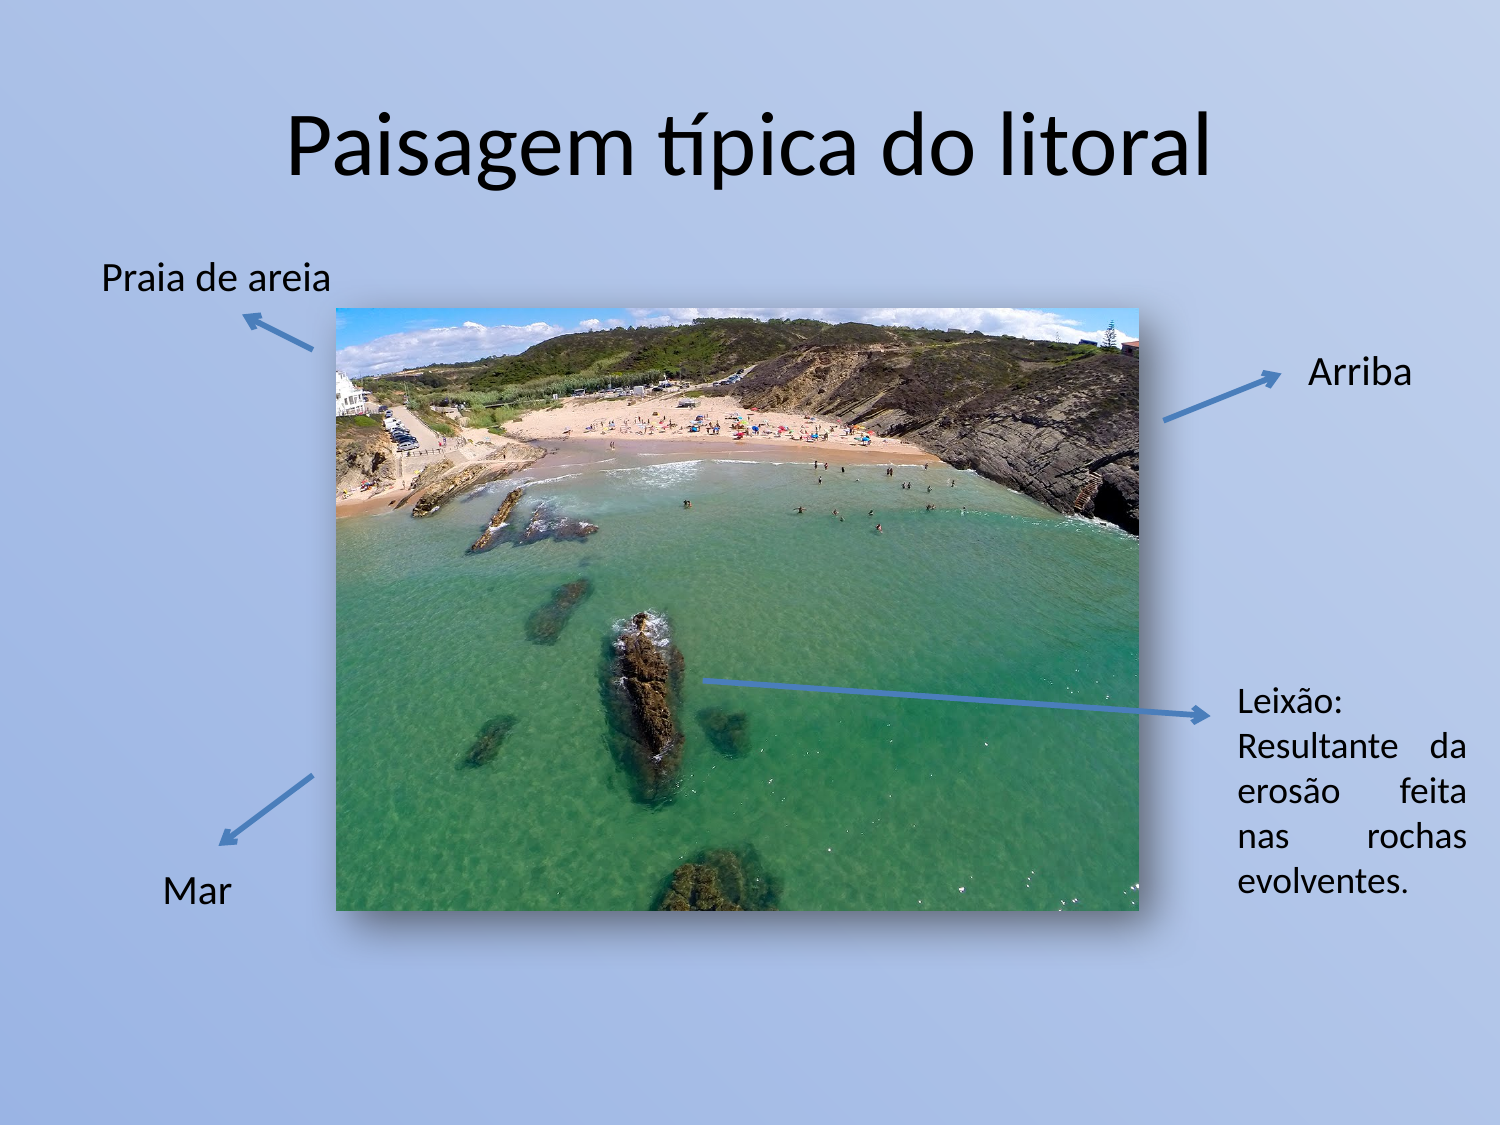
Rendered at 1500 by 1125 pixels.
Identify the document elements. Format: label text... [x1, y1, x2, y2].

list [336, 308, 1139, 911]
text_box Arriba [1293, 336, 1483, 402]
text_box Leixão: Resultante da erosão feita nas rochas evolventes. [1222, 668, 1483, 909]
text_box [1163, 373, 1282, 421]
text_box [702, 680, 1211, 717]
text_box Mar [147, 855, 313, 921]
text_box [241, 314, 314, 351]
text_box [218, 774, 314, 847]
title Paisagem típica do litoral [75, 45, 1425, 233]
text_box Praia de areia [86, 242, 348, 307]
